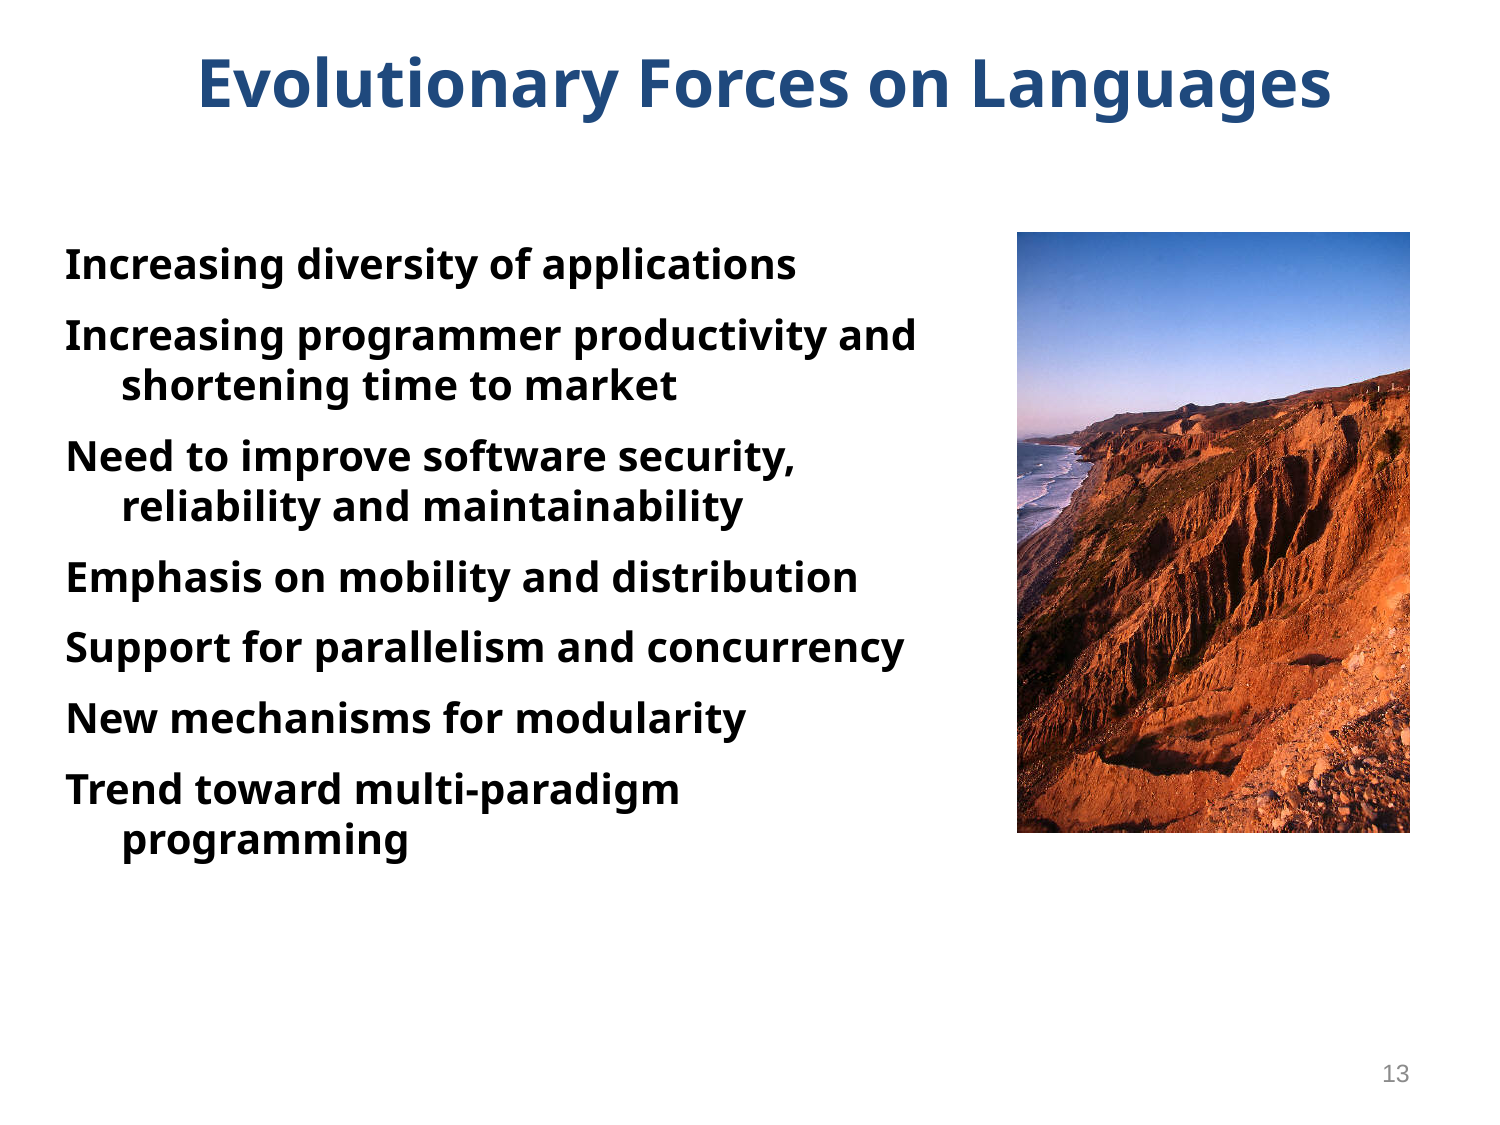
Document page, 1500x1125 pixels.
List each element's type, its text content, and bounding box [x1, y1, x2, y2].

title Evolutionary Forces on Languages [29, 11, 1500, 150]
slide_number 13 [1074, 1042, 1425, 1103]
text_box [587, 533, 619, 594]
picture [1017, 232, 1410, 833]
list Increasing diversity of applications Increasing programmer productivity and shortening time to market Need to improve software security, reliability and maintainability Emphasis on mobility and distribution Support for parallelism and concurrency New mechanisms for modularity Trend toward multi-paradigm programming [50, 149, 986, 1025]
